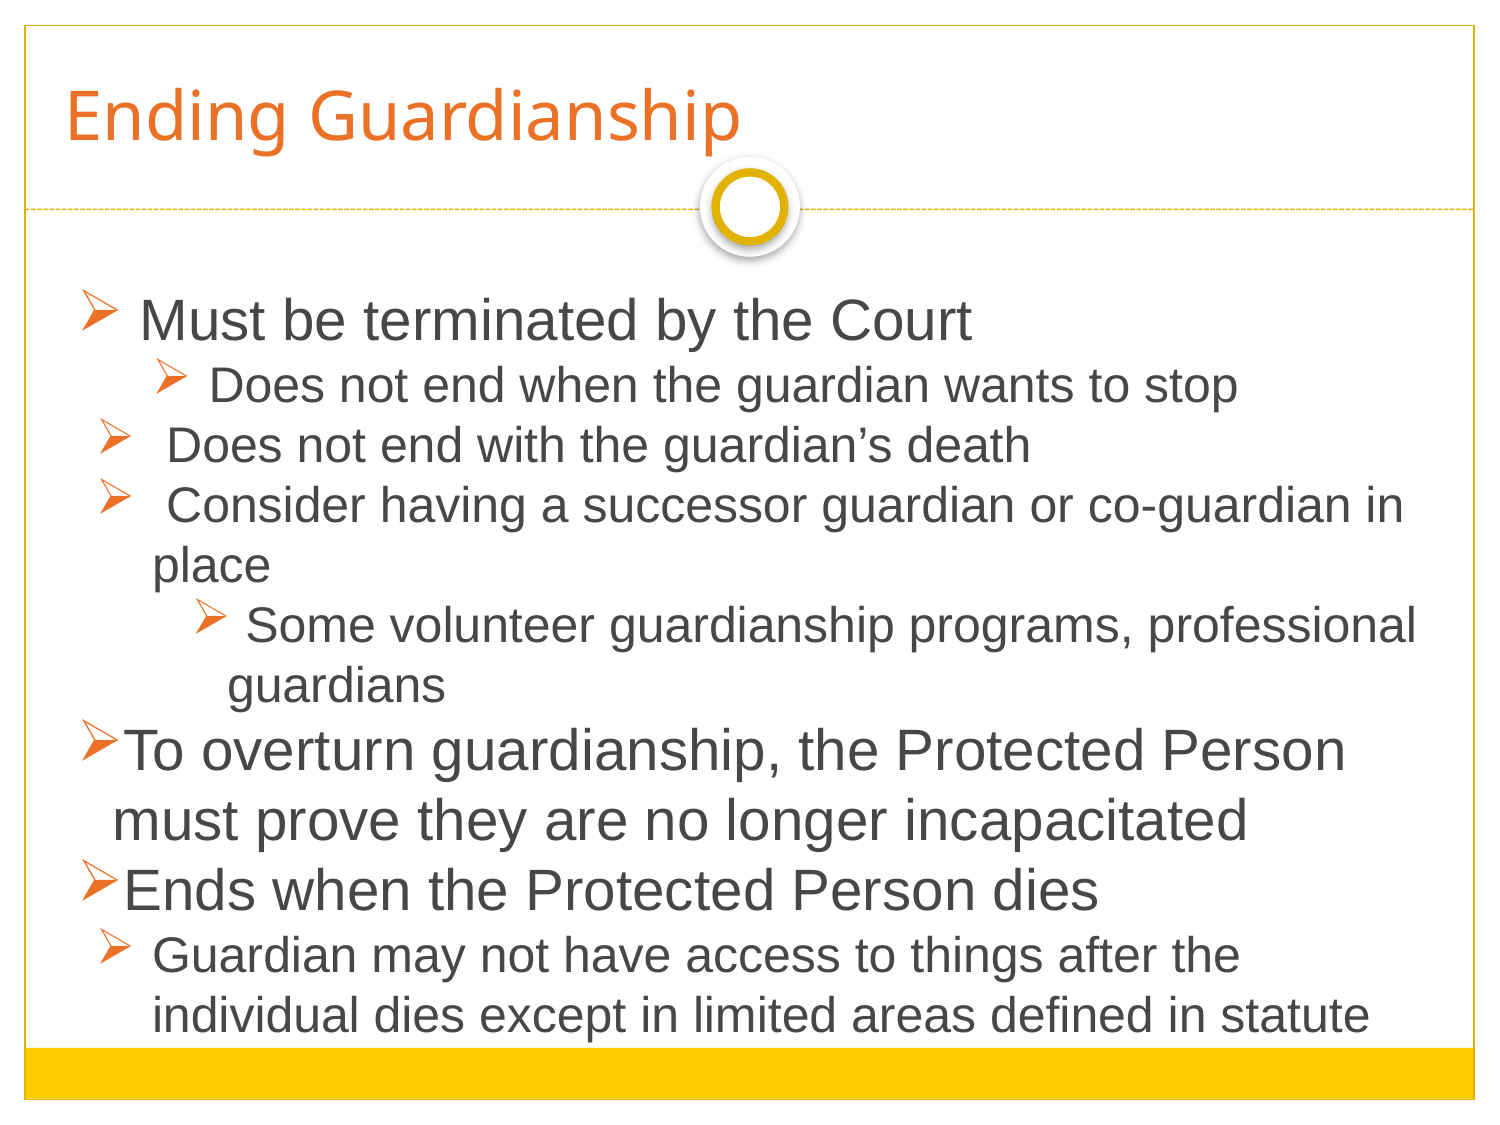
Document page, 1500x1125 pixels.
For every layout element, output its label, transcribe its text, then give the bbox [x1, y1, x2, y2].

text_box Must be terminated by the Court Does not end when the guardian wants to stop Does not end with the guardian’s death Consider having a successor guardian or co-guardian in place Some volunteer guardianship programs, professional guardians To overturn guardianship, the Protected Person must prove they are no longer incapacitated Ends when the Protected Person dies Guardian may not have access to things after the individual dies except in limited areas defined in statute [62, 275, 1475, 1120]
title Ending Guardianship [49, 37, 1450, 163]
